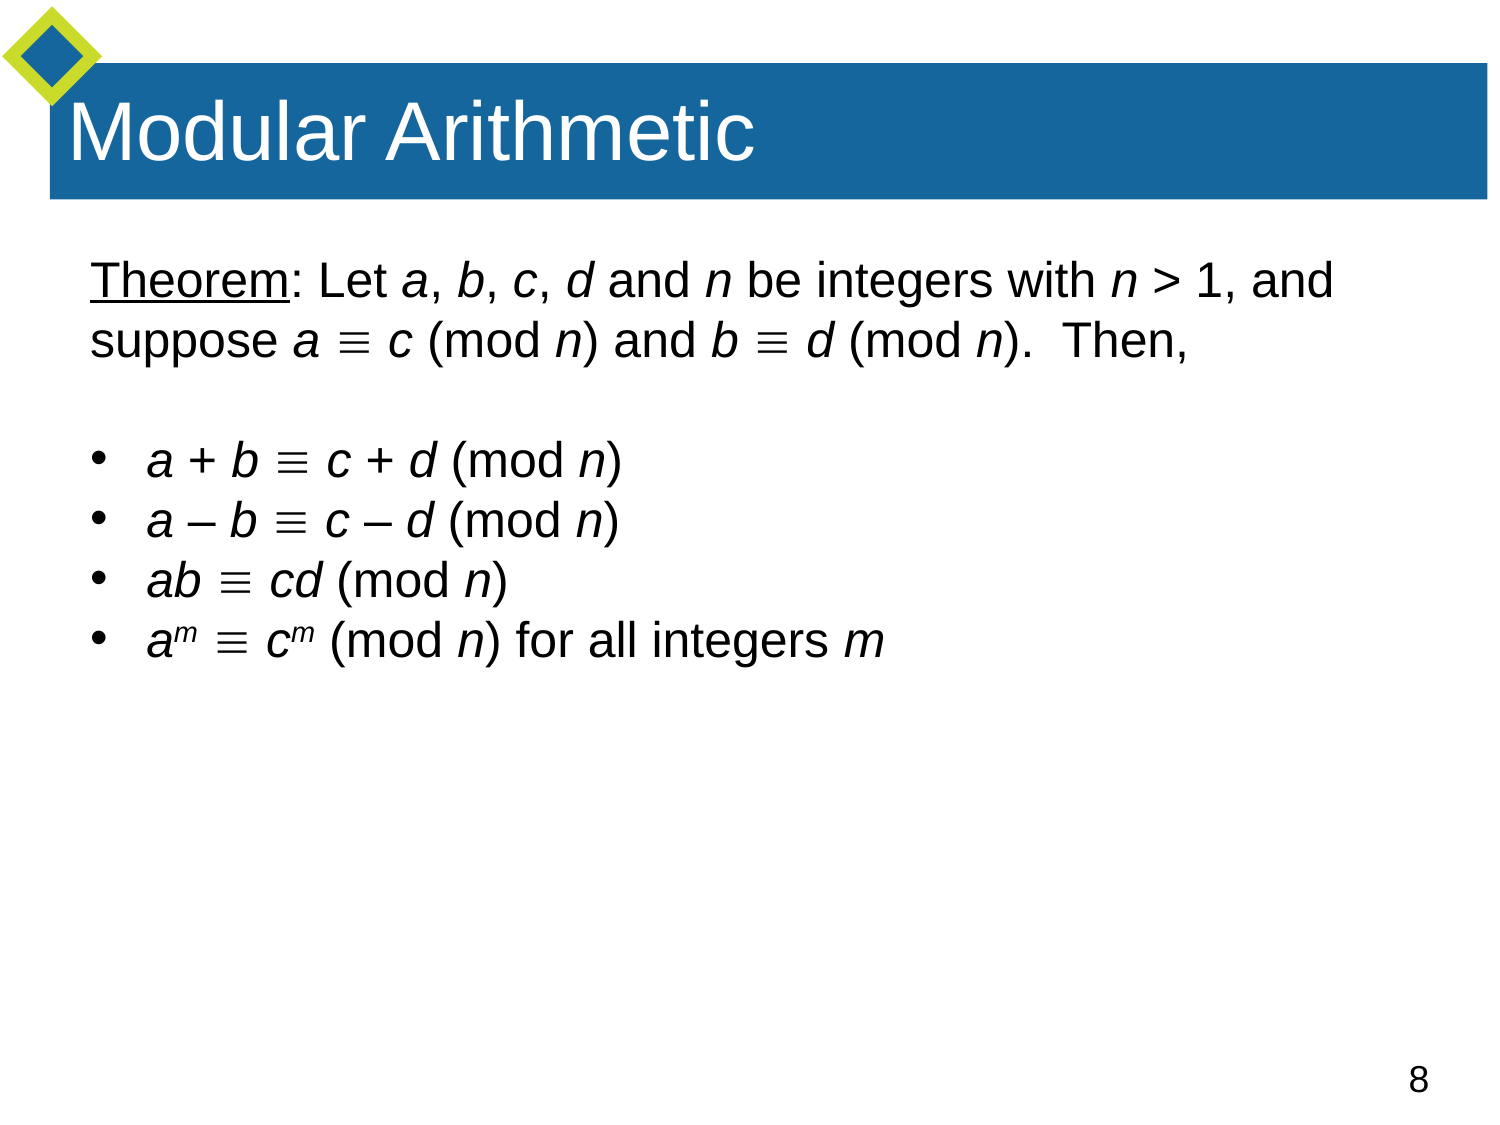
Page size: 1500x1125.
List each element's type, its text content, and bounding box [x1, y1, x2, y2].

list Theorem: Let a, b, c, d and n be integers with n > 1, and suppose a  c (mod n) and b  d (mod n). Then, a + b  c + d (mod n) a – b  c – d (mod n) ab  cd (mod n) am  cm (mod n) for all integers m [75, 239, 1425, 1103]
title Modular Arithmetic [52, 33, 1403, 221]
